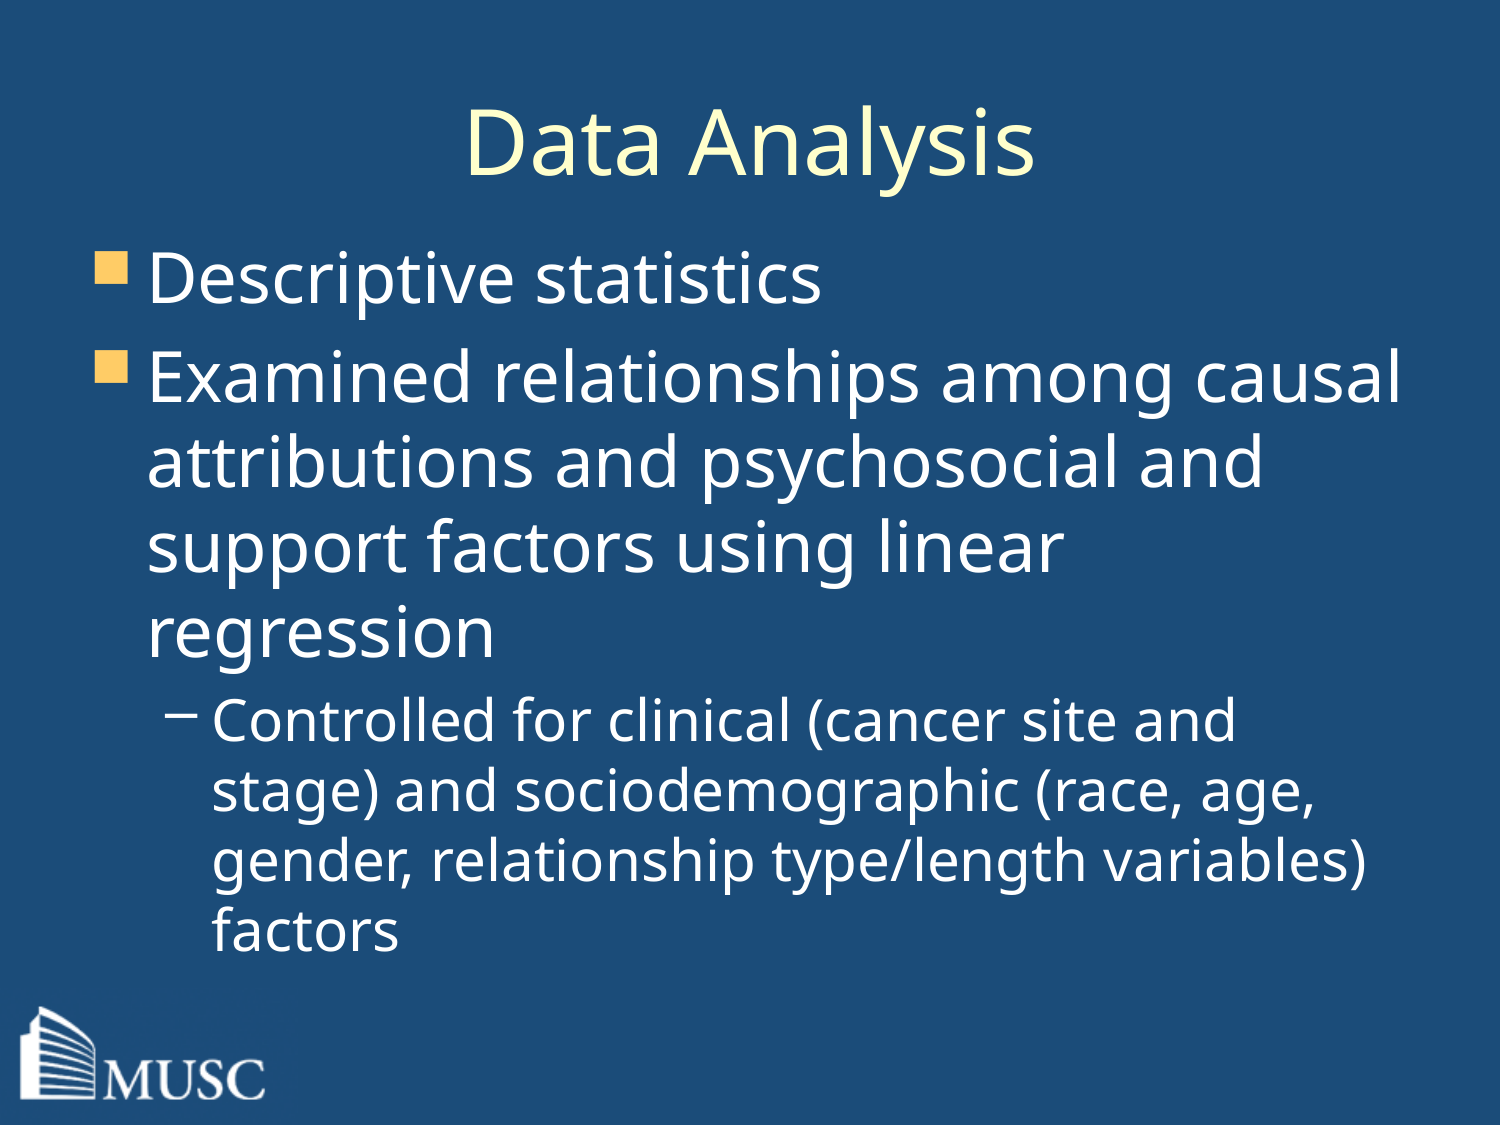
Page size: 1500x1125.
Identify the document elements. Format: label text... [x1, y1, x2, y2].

list Descriptive statistics Examined relationships among causal attributions and psychosocial and support factors using linear regression Controlled for clinical (cancer site and stage) and sociodemographic (race, age, gender, relationship type/length variables) factors [75, 224, 1425, 971]
title Data Analysis [75, 45, 1425, 224]
picture [0, 988, 298, 1125]
